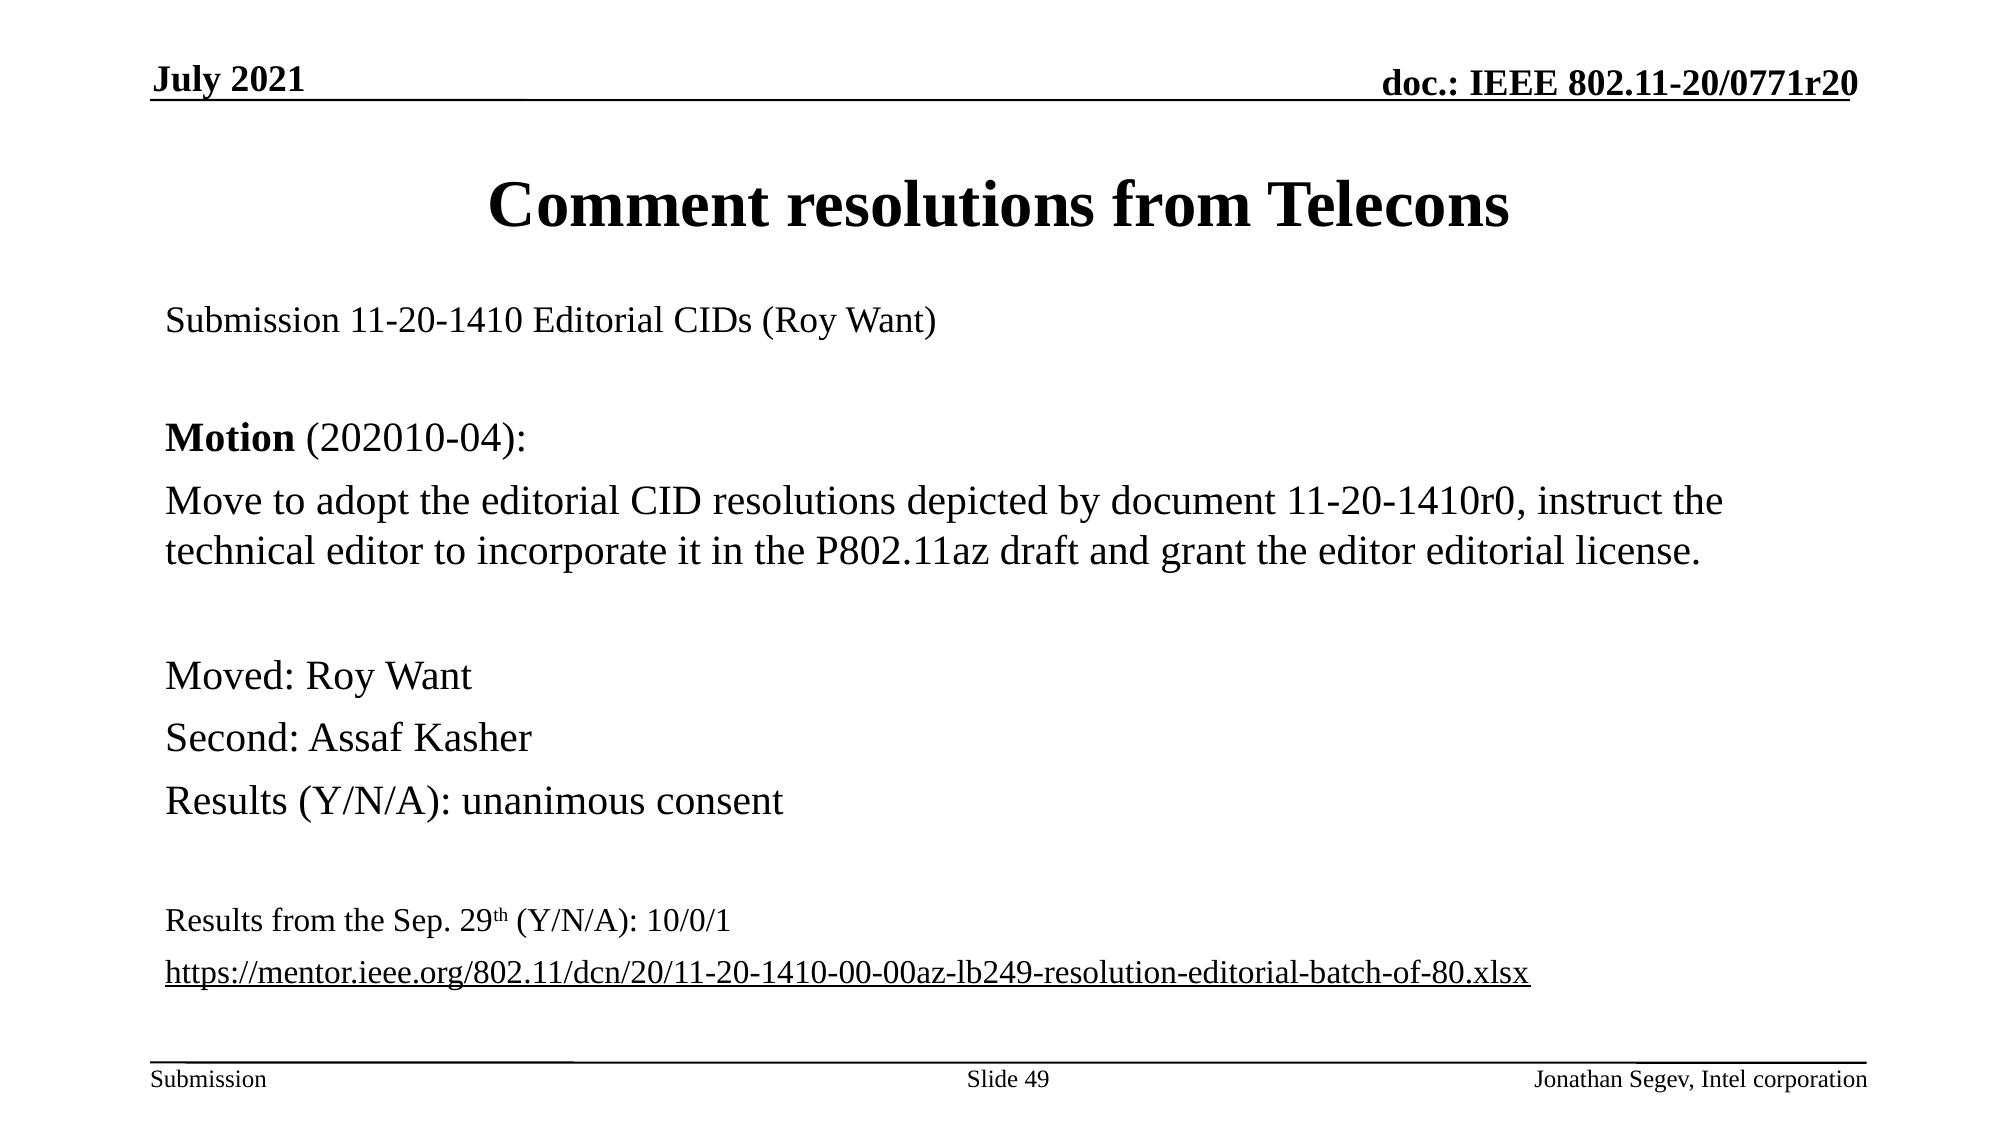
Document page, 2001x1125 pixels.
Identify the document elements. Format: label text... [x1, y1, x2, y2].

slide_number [152, 54, 563, 100]
footer Jonathan Segev, Intel corporation [1171, 1061, 1869, 1093]
list Submission 11-20-1410 Editorial CIDs (Roy Want) Motion (202010-04): Move to adopt the editorial CID resolutions depicted by document 11-20-1410r0, instruct the technical editor to incorporate it in the P802.11az draft and grant the editor editorial license. Moved: Roy Want Second: Assaf Kasher Results (Y/N/A): unanimous consent Results from the Sep. 29th (Y/N/A): 10/0/1 https://mentor.ieee.org/802.11/dcn/20/11-20-1410-00-00az-lb249-resolution-editorial-batch-of-80.xlsx [149, 286, 1850, 1000]
slide_number Slide 49 [950, 1061, 1067, 1123]
title Comment resolutions from Telecons [149, 112, 1850, 286]
